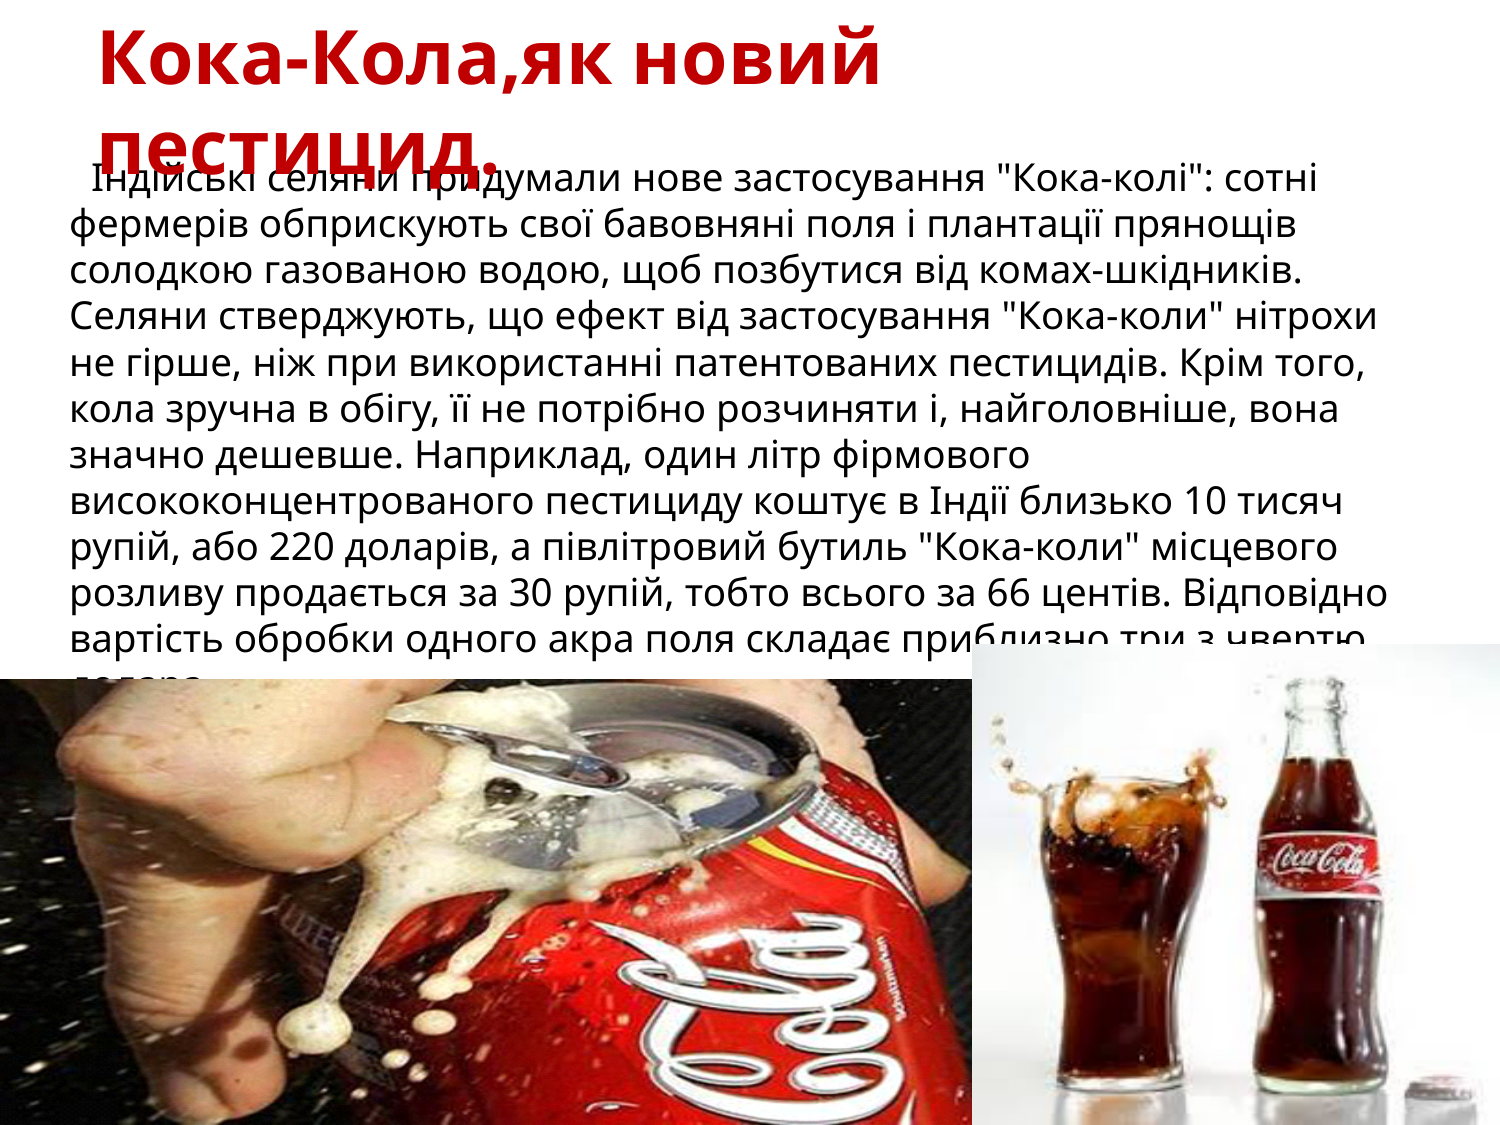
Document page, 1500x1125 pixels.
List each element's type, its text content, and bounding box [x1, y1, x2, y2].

picture [0, 644, 1500, 1125]
list Індійські селяни придумали нове застосування "Кока-колі": сотні фермерів обприскують свої бавовняні поля і плантації прянощів солодкою газованою водою, щоб позбутися від комах-шкідників. Селяни стверджують, що ефект від застосування "Кока-коли" нітрохи не гірше, ніж при використанні патентованих пестицидів. Крім того, кола зручна в обігу, її не потрібно розчиняти і, найголовніше, вона значно дешевше. Наприклад, один літр фірмового висококонцентрованого пестициду коштує в Індії близько 10 тисяч рупій, або 220 доларів, а півлітровий бутиль "Кока-коли" місцевого розливу продається за 30 рупій, тобто всього за 66 центів. Відповідно вартість обробки одного акра поля складає приблизно три з чвертю долара. [0, 82, 1425, 679]
title Кока-Кола,як новий пестицид. [82, 0, 1307, 200]
